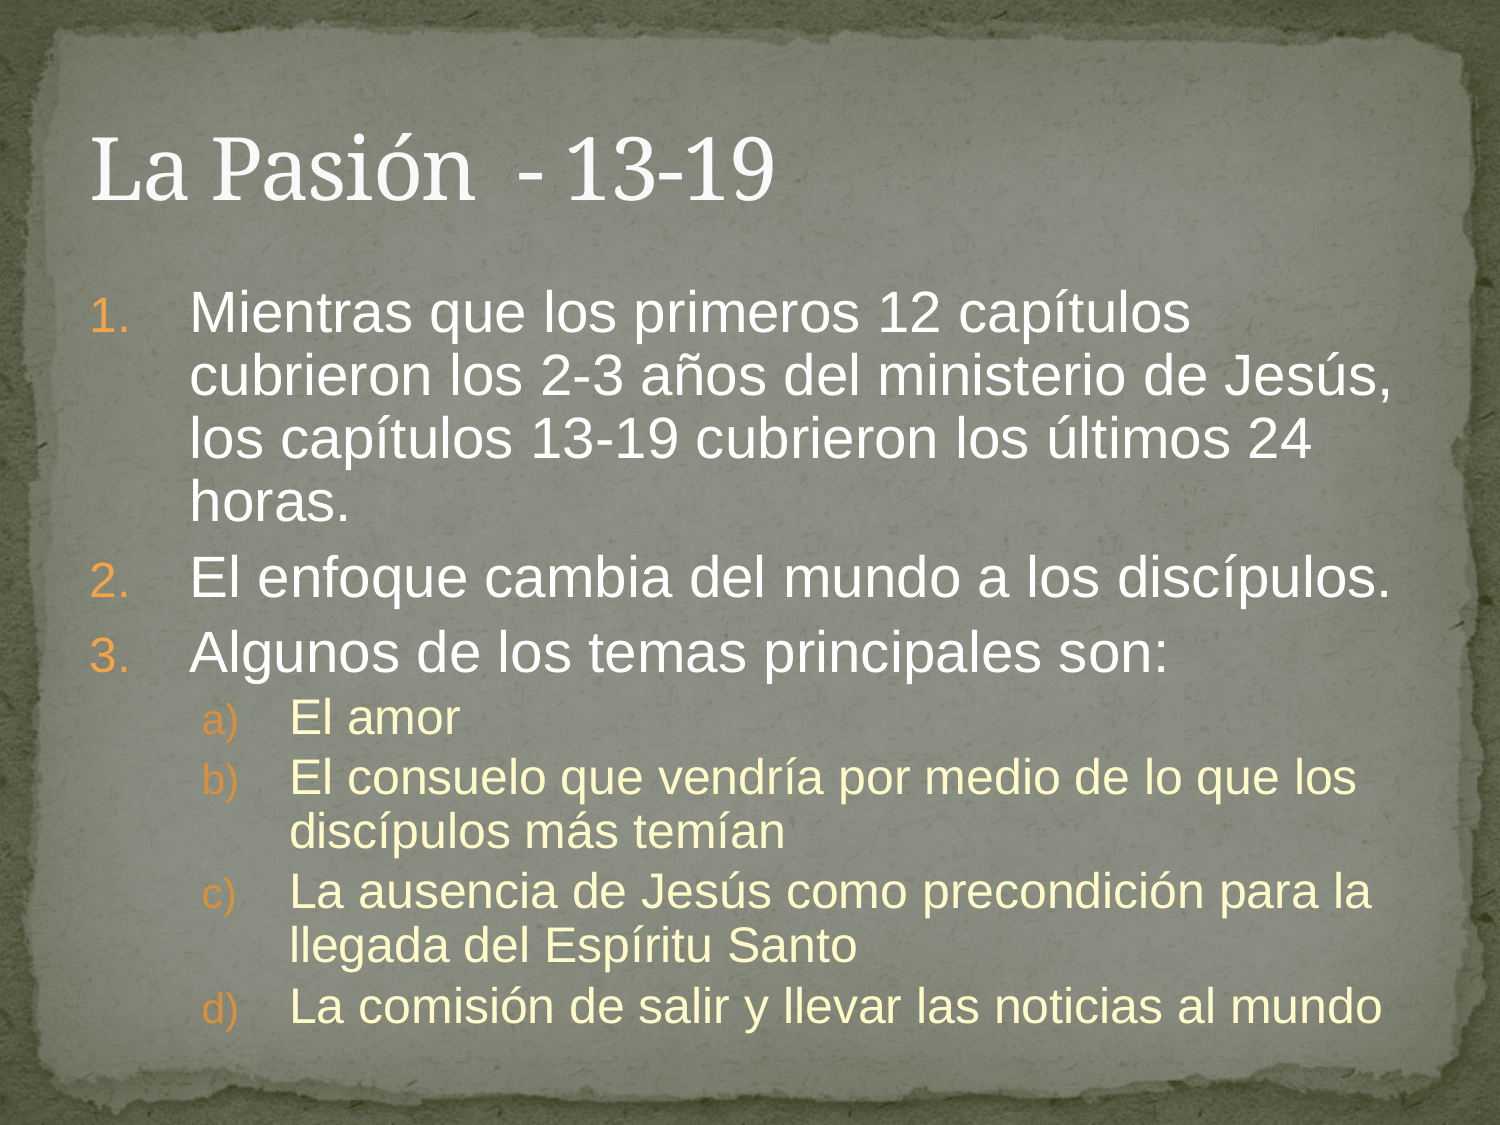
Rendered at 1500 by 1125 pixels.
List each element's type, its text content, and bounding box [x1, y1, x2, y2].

list Mientras que los primeros 12 capítulos cubrieron los 2-3 años del ministerio de Jesús, los capítulos 13-19 cubrieron los últimos 24 horas. El enfoque cambia del mundo a los discípulos. Algunos de los temas principales son: El amor El consuelo que vendría por medio de lo que los discípulos más temían La ausencia de Jesús como precondición para la llegada del Espíritu Santo La comisión de salir y llevar las noticias al mundo [75, 275, 1438, 1125]
title La Pasión - 13-19 [74, 24, 1425, 225]
